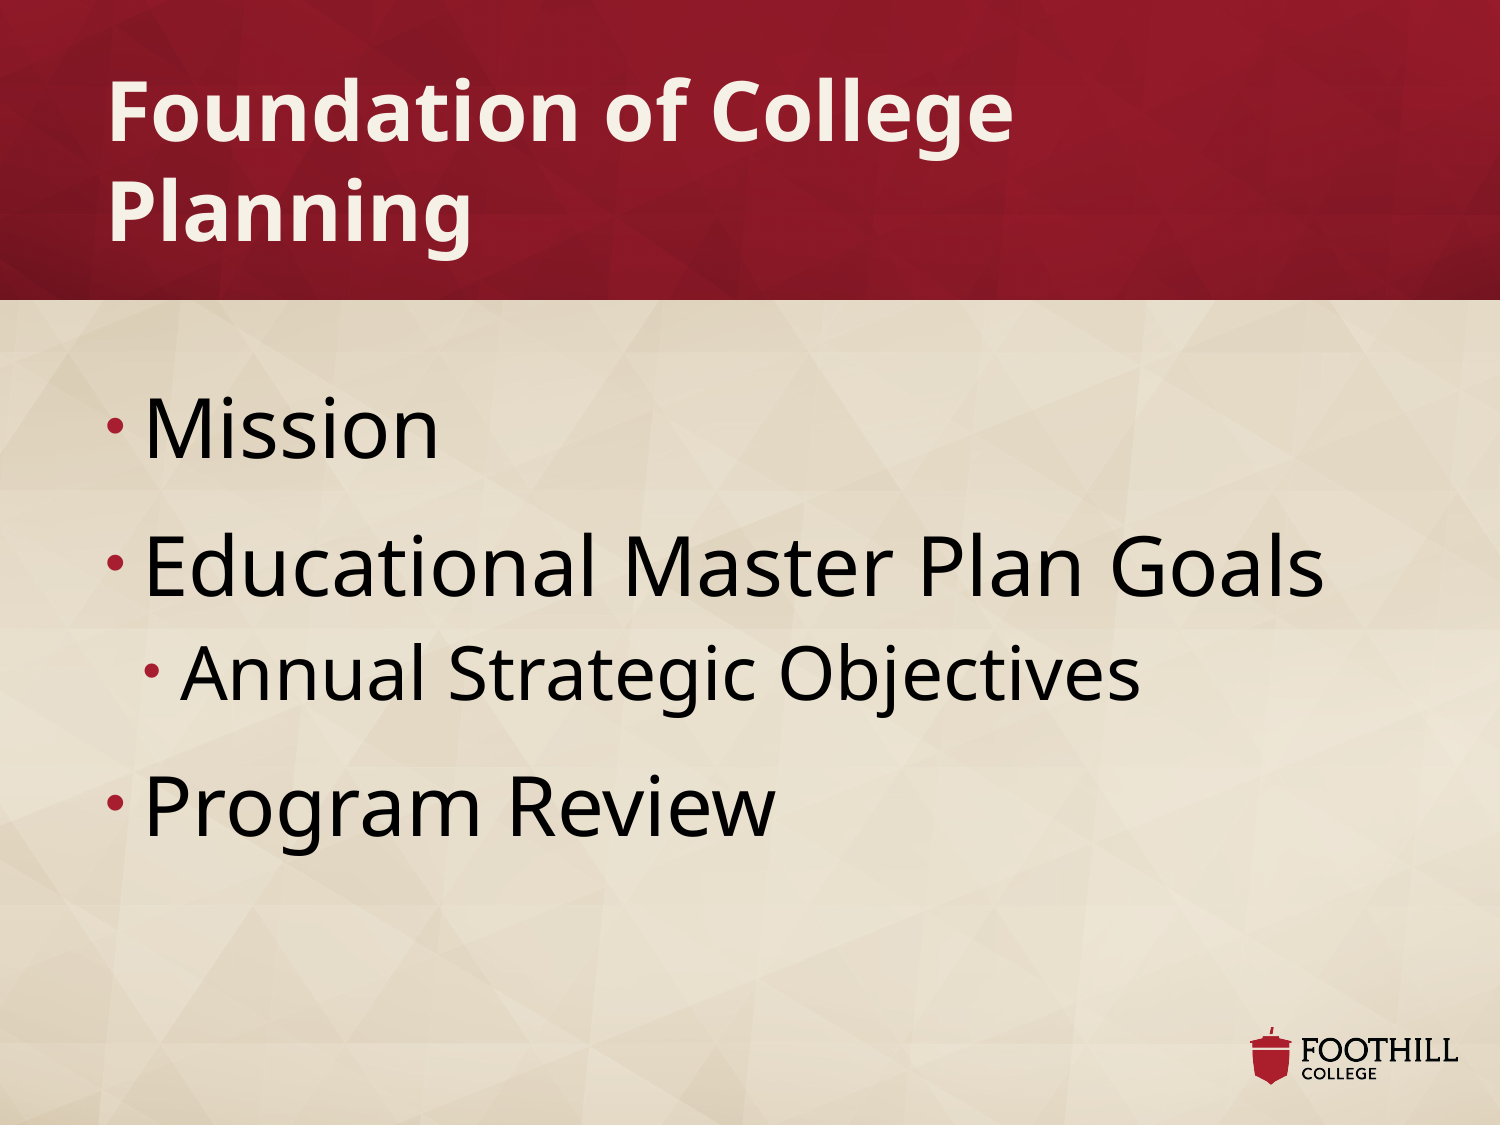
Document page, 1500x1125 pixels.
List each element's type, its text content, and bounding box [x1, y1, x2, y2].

picture [0, 0, 1500, 1125]
list Mission Educational Master Plan Goals Annual Strategic Objectives Program Review [90, 368, 1422, 1044]
title Foundation of College Planning [90, 55, 1422, 262]
